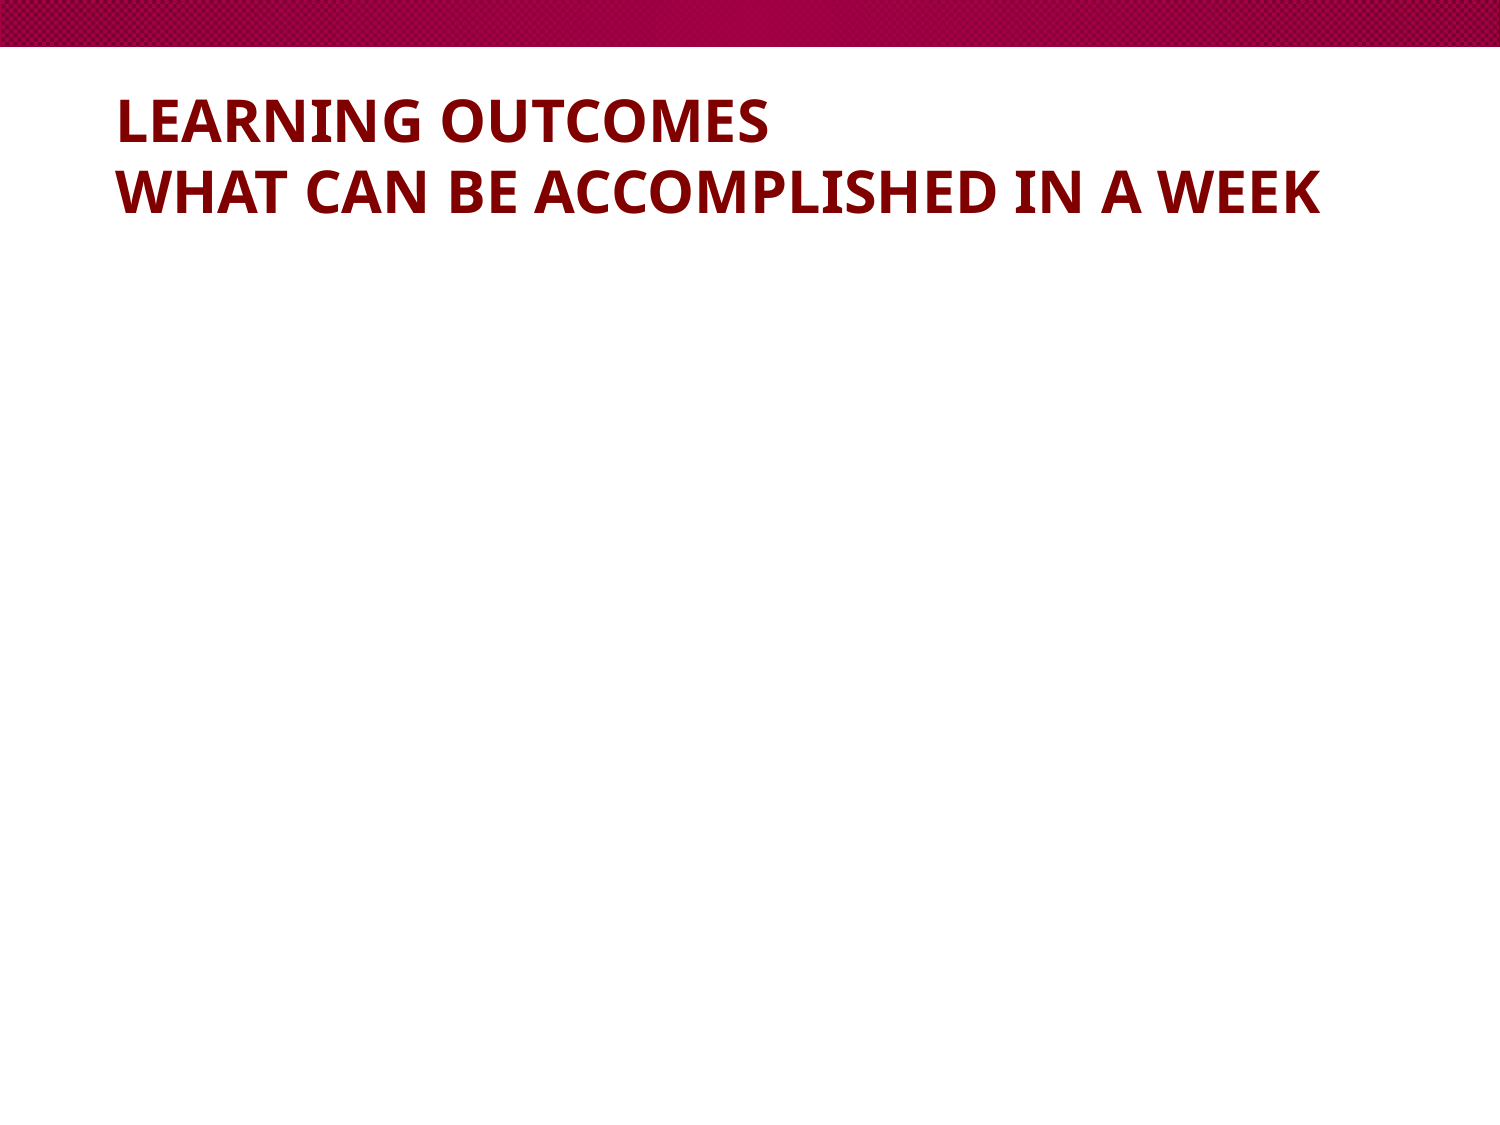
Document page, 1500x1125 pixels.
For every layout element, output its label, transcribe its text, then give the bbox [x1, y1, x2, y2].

picture [0, 0, 1500, 47]
title Learning Outcomes What can be accomplished in a week [100, 81, 1408, 227]
